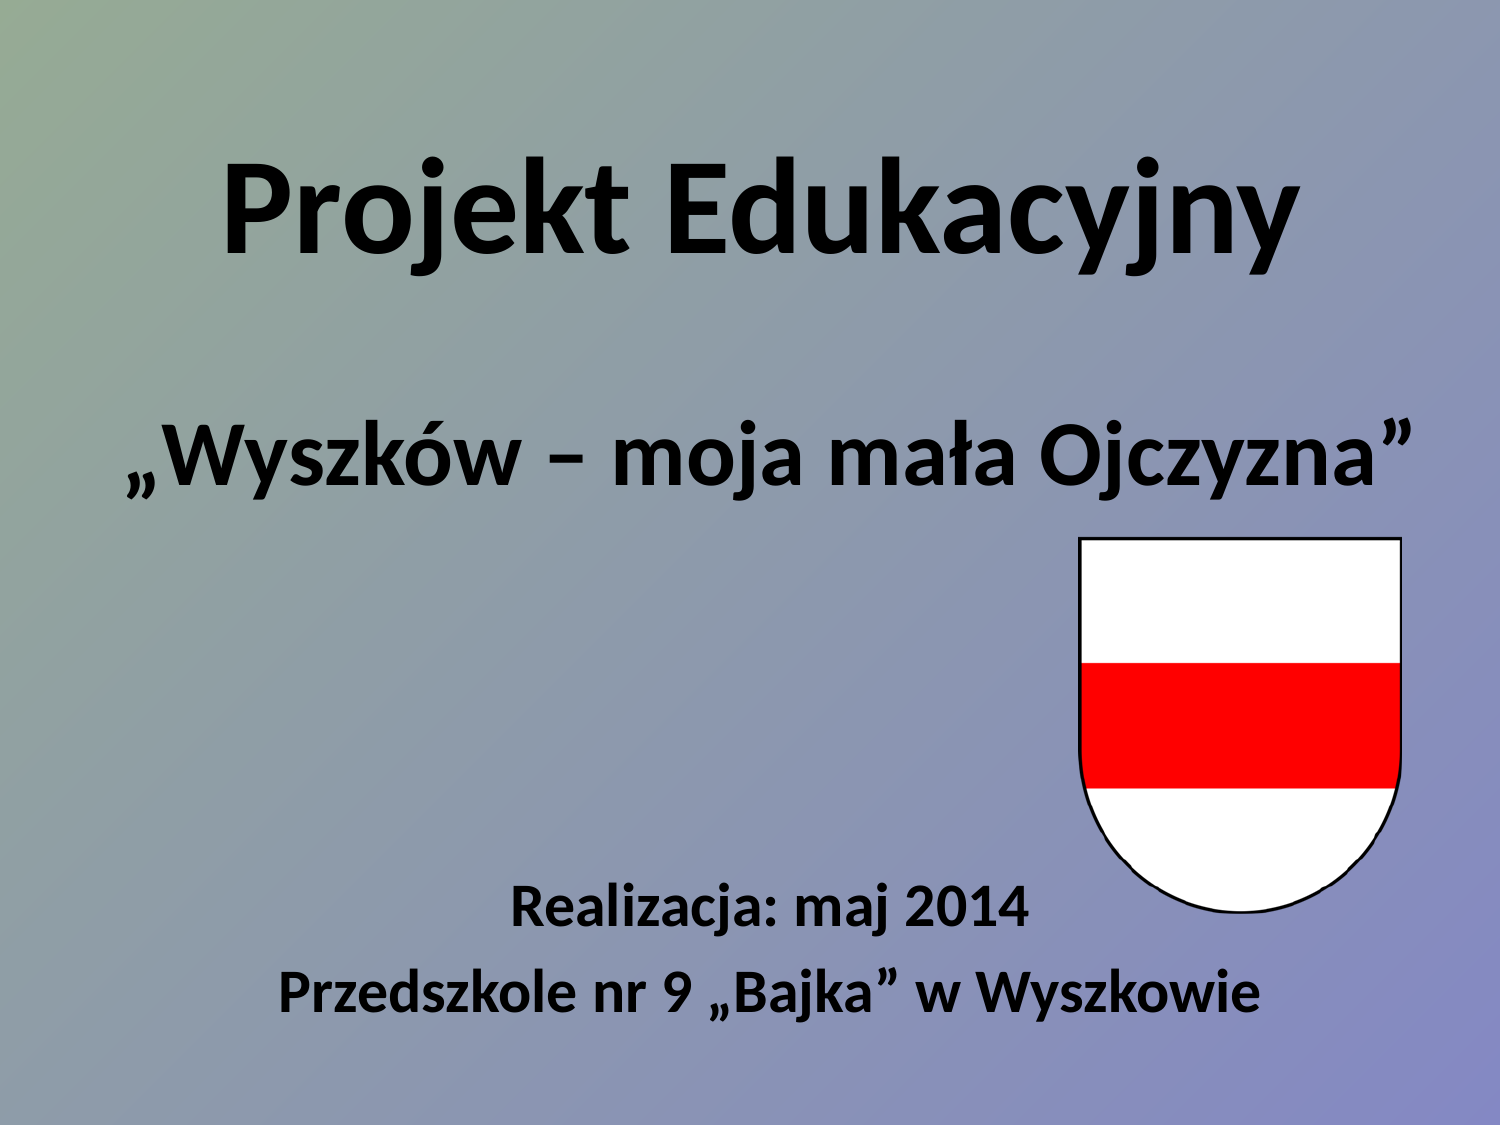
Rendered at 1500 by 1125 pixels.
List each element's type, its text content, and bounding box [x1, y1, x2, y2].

subtitle „Wyszków – moja mała Ojczyzna” Realizacja: maj 2014 Przedszkole nr 9 „Bajka” w Wyszkowie [40, 385, 1500, 1036]
picture [1078, 535, 1402, 914]
title Projekt Edukacyjny [123, 77, 1400, 320]
